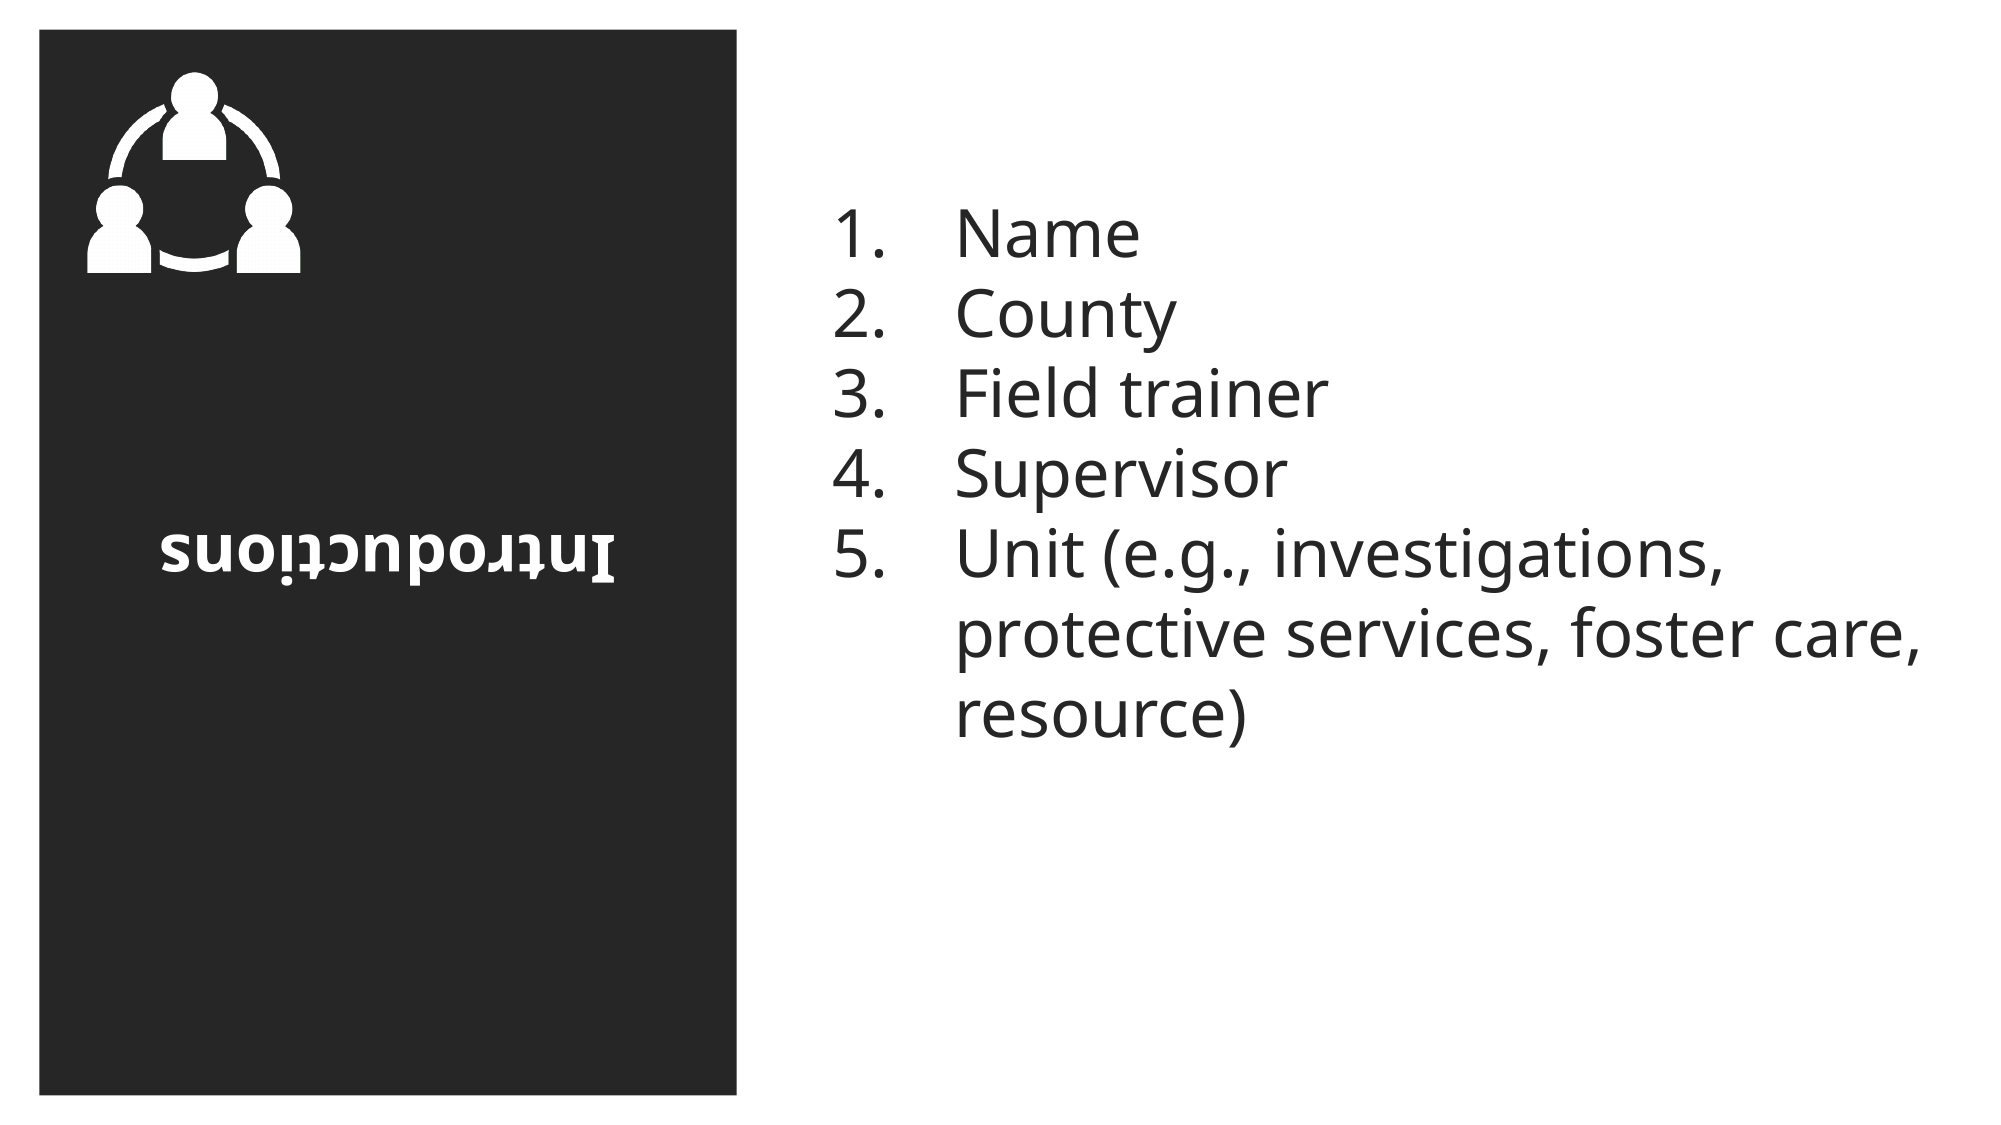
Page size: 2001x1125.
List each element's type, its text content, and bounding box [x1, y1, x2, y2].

picture [39, 67, 349, 284]
list Introductions [39, 29, 737, 1096]
text_box Name County Field trainer Supervisor Unit (e.g., investigations, protective services, foster care, resource) [772, 175, 2000, 758]
